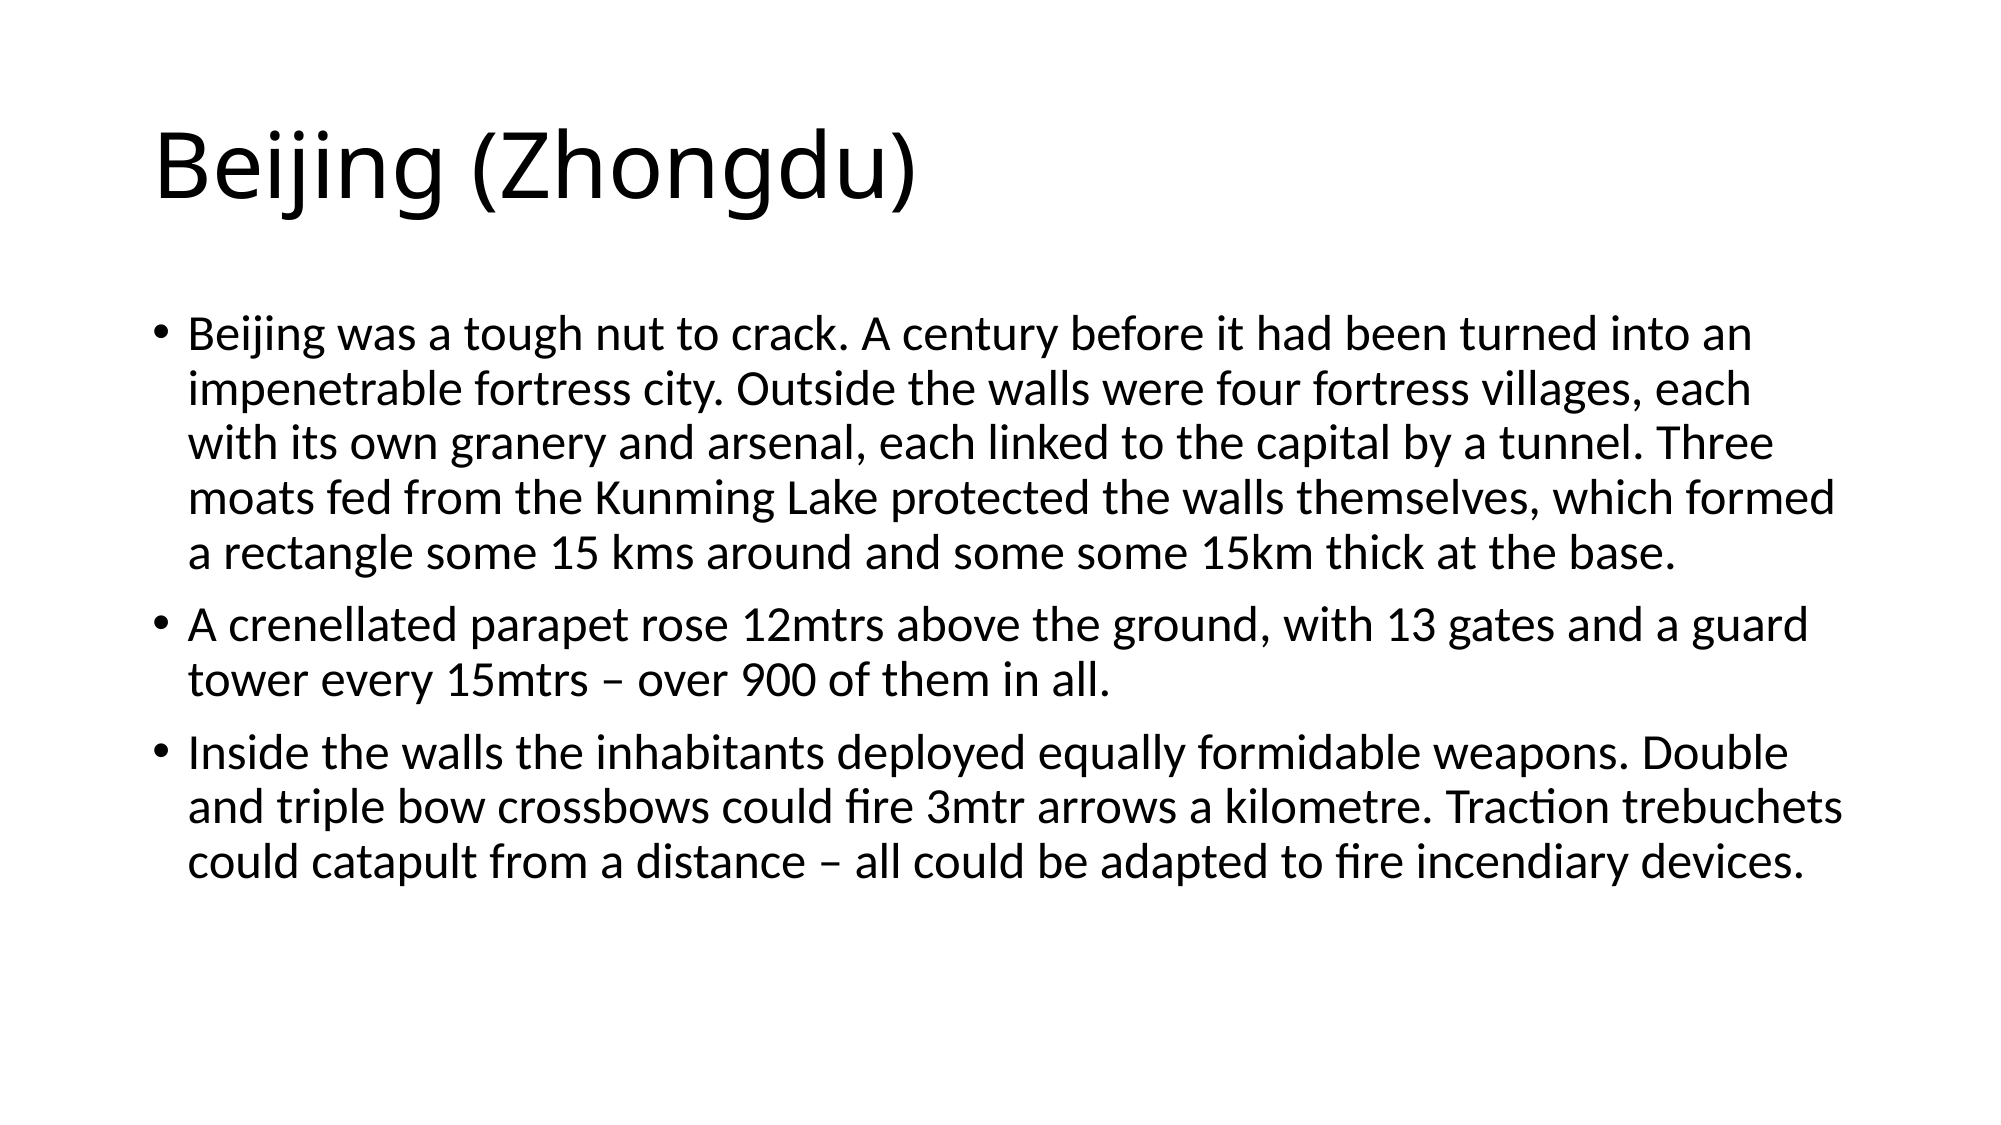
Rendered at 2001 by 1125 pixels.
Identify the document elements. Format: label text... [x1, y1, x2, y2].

list Beijing was a tough nut to crack. A century before it had been turned into an impenetrable fortress city. Outside the walls were four fortress villages, each with its own granery and arsenal, each linked to the capital by a tunnel. Three moats fed from the Kunming Lake protected the walls themselves, which formed a rectangle some 15 kms around and some some 15km thick at the base. A crenellated parapet rose 12mtrs above the ground, with 13 gates and a guard tower every 15mtrs – over 900 of them in all. Inside the walls the inhabitants deployed equally formidable weapons. Double and triple bow crossbows could fire 3mtr arrows a kilometre. Traction trebuchets could catapult from a distance – all could be adapted to fire incendiary devices. [137, 299, 1863, 1014]
title Beijing (Zhongdu) [137, 59, 1863, 278]
